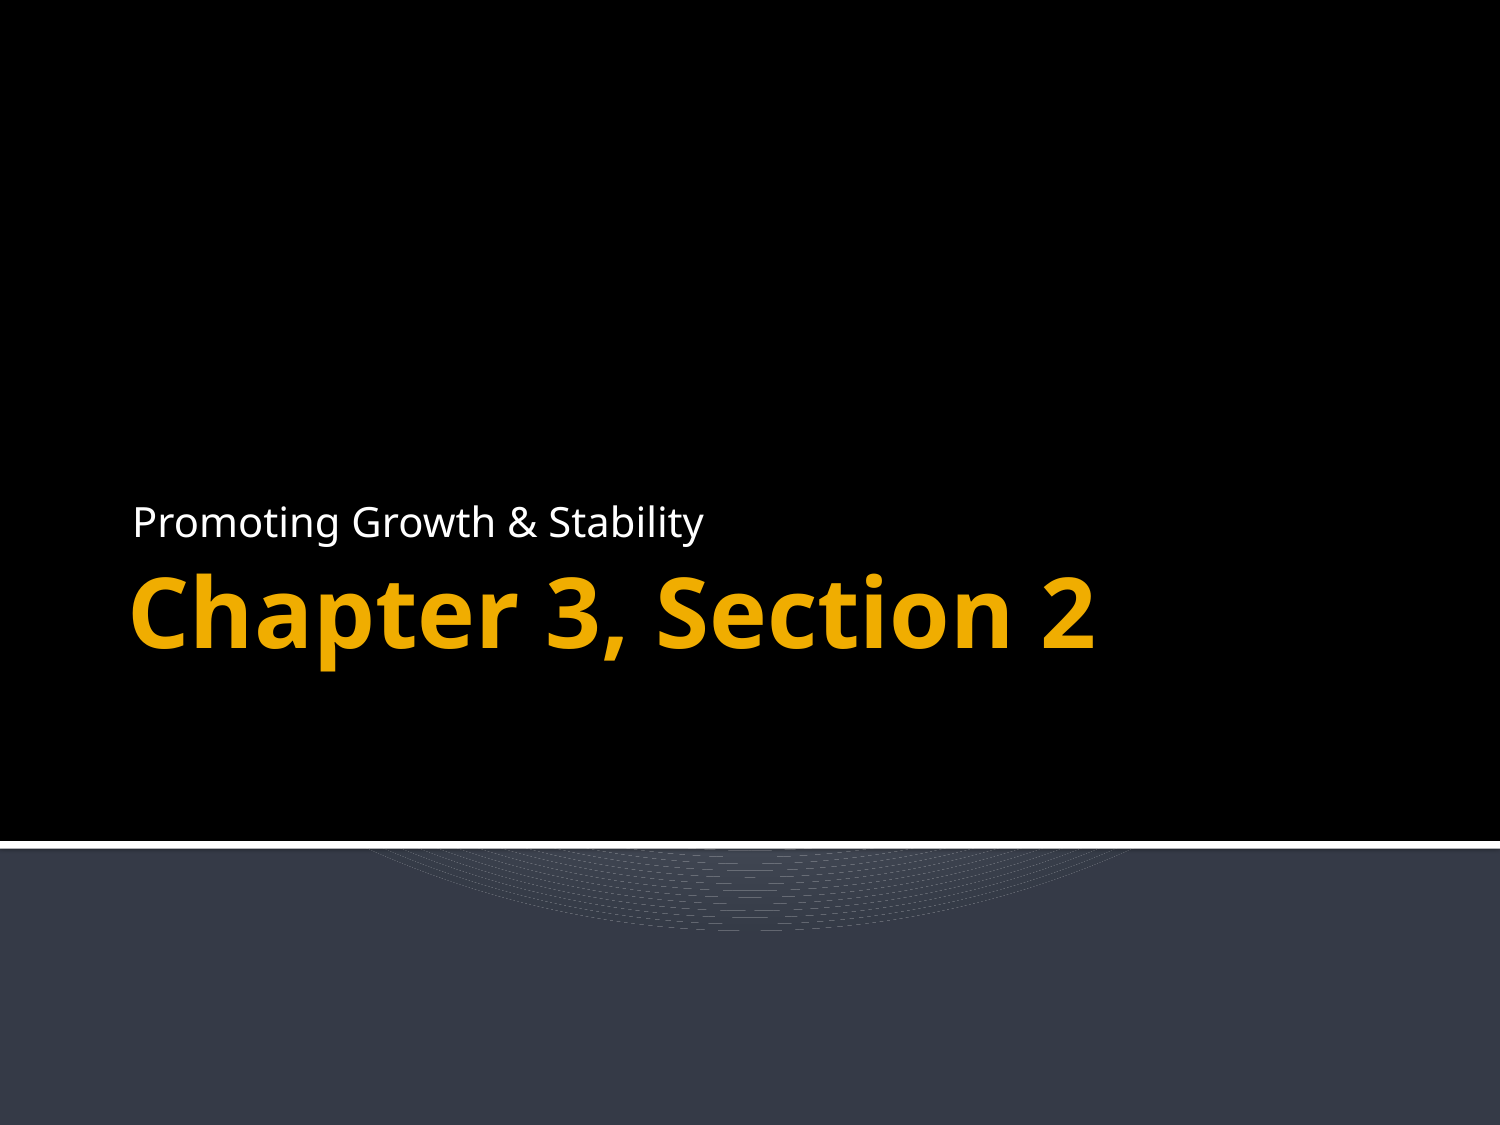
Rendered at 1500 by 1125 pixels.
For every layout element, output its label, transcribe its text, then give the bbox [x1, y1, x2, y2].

subtitle Promoting Growth & Stability [112, 299, 1438, 546]
title Chapter 3, Section 2 [112, 550, 1438, 825]
